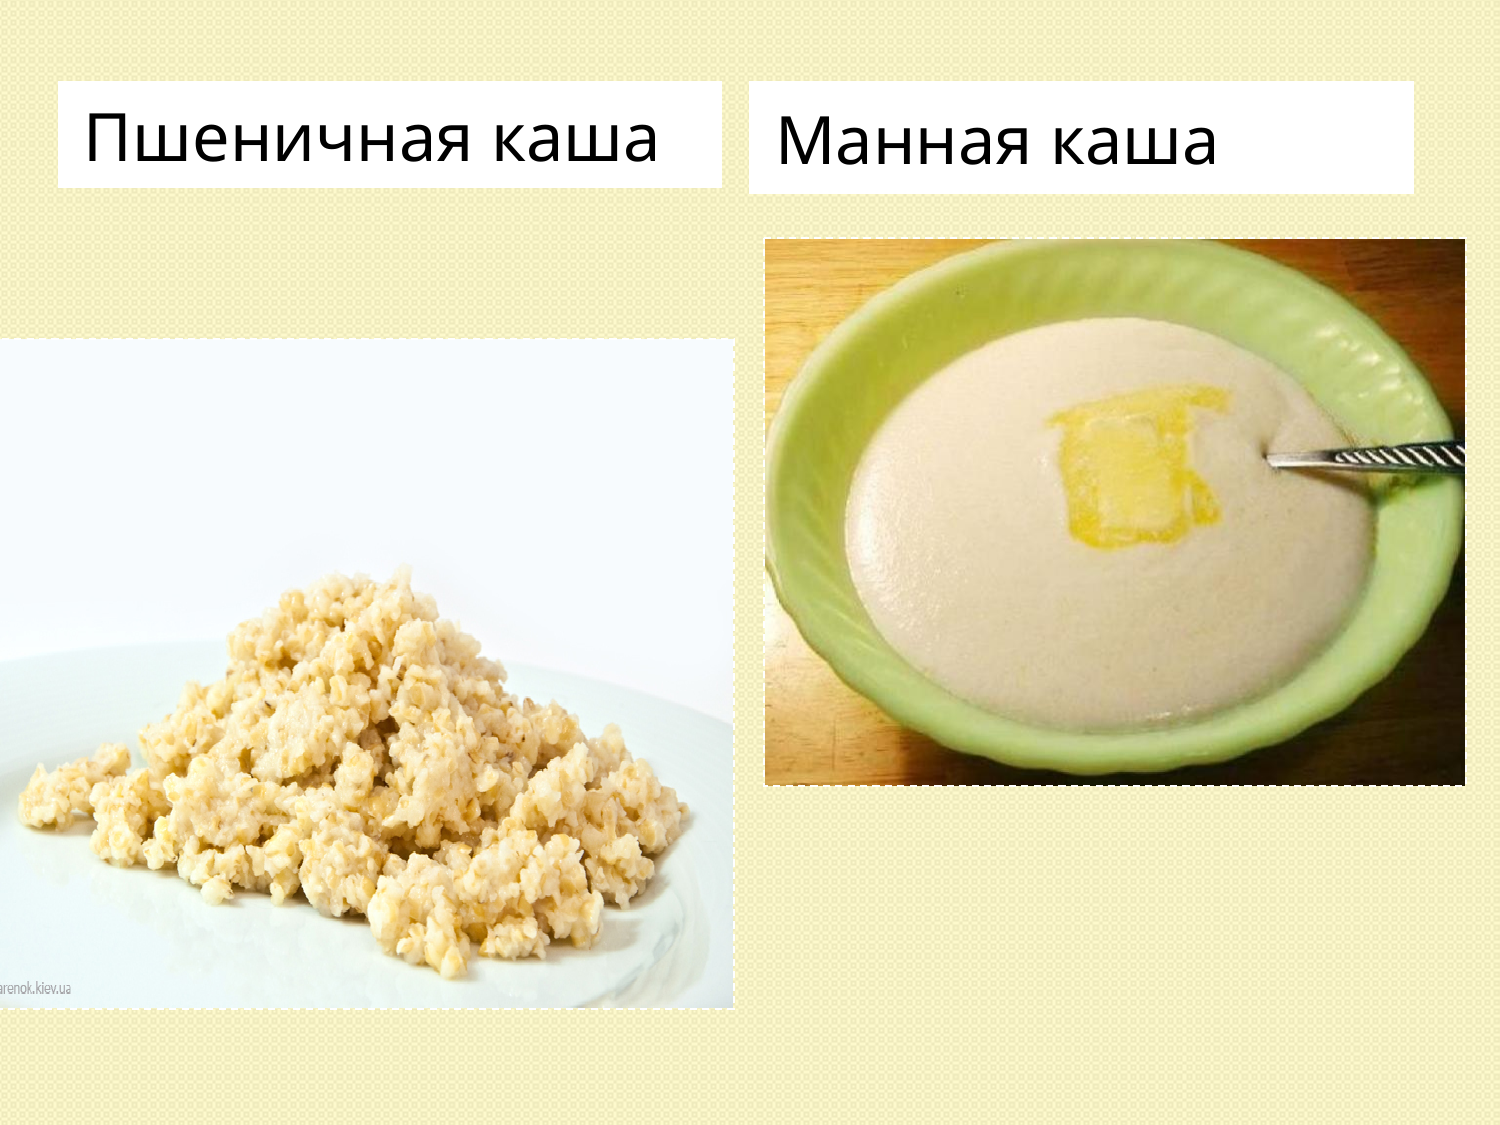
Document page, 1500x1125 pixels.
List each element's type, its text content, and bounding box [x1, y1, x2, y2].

list Манная каша [749, 81, 1414, 194]
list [764, 238, 1466, 786]
list Пшеничная каша [58, 81, 722, 188]
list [0, 339, 734, 1009]
